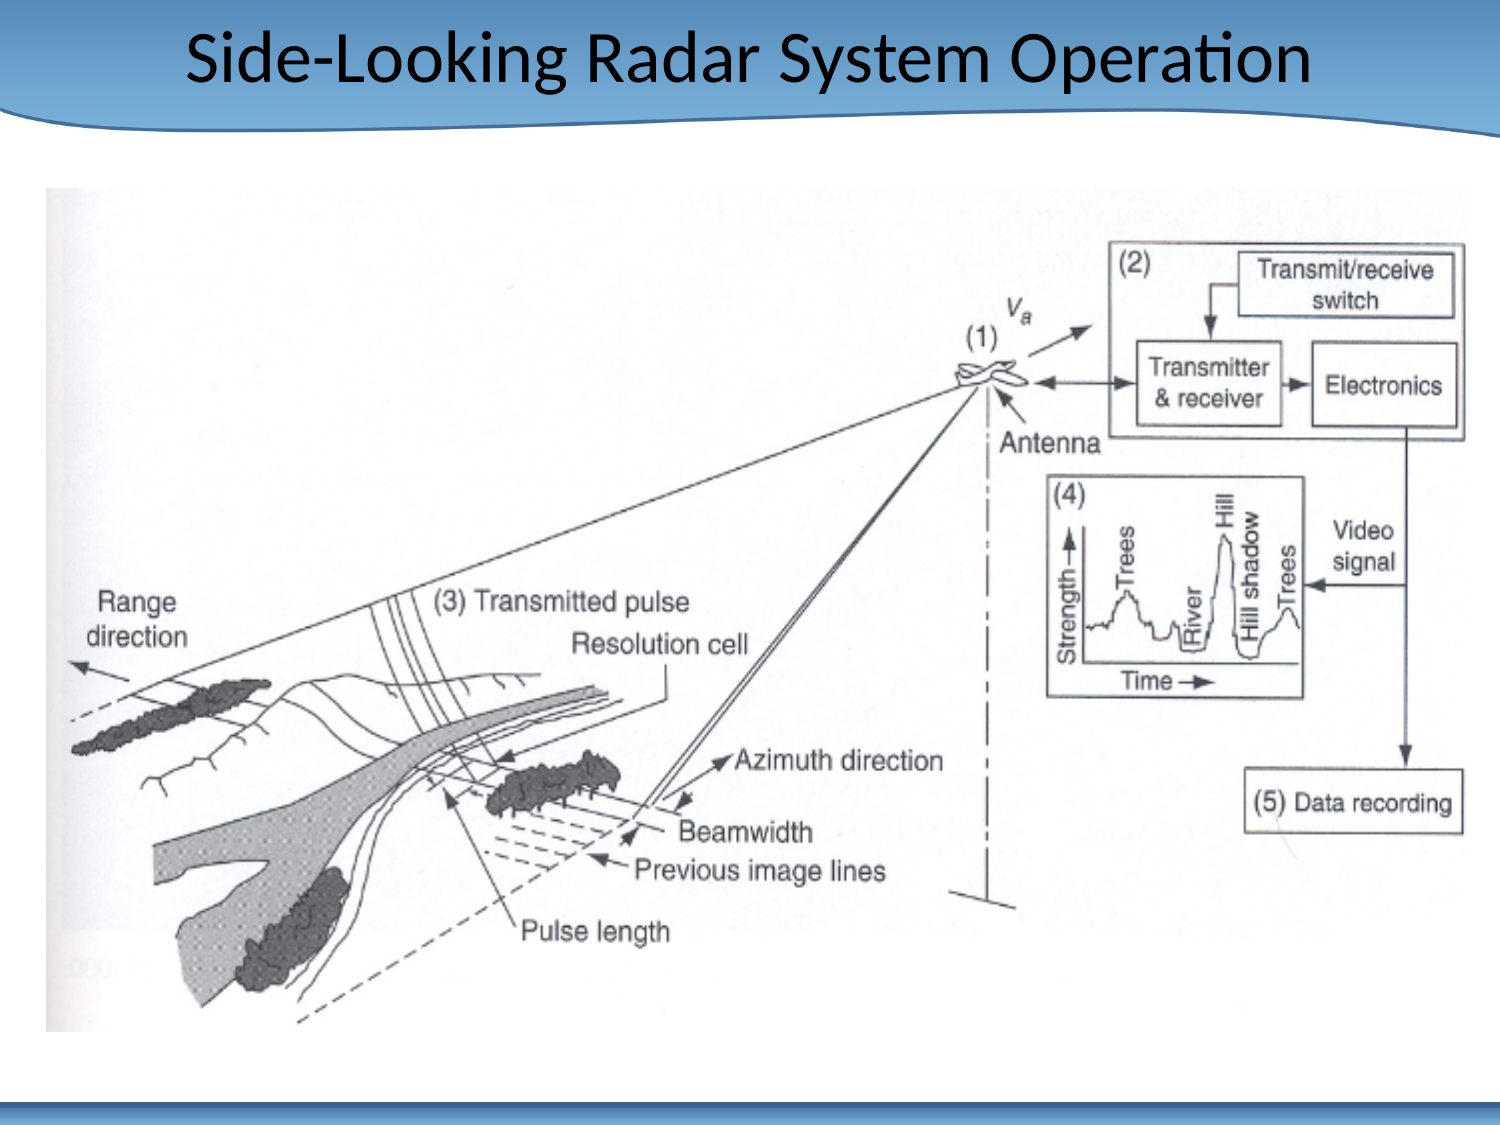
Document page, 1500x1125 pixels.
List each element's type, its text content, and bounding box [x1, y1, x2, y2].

picture [0, 1102, 1500, 1125]
title Side-Looking Radar System Operation [75, 0, 1425, 107]
picture [0, 0, 1500, 148]
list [46, 188, 1482, 1033]
